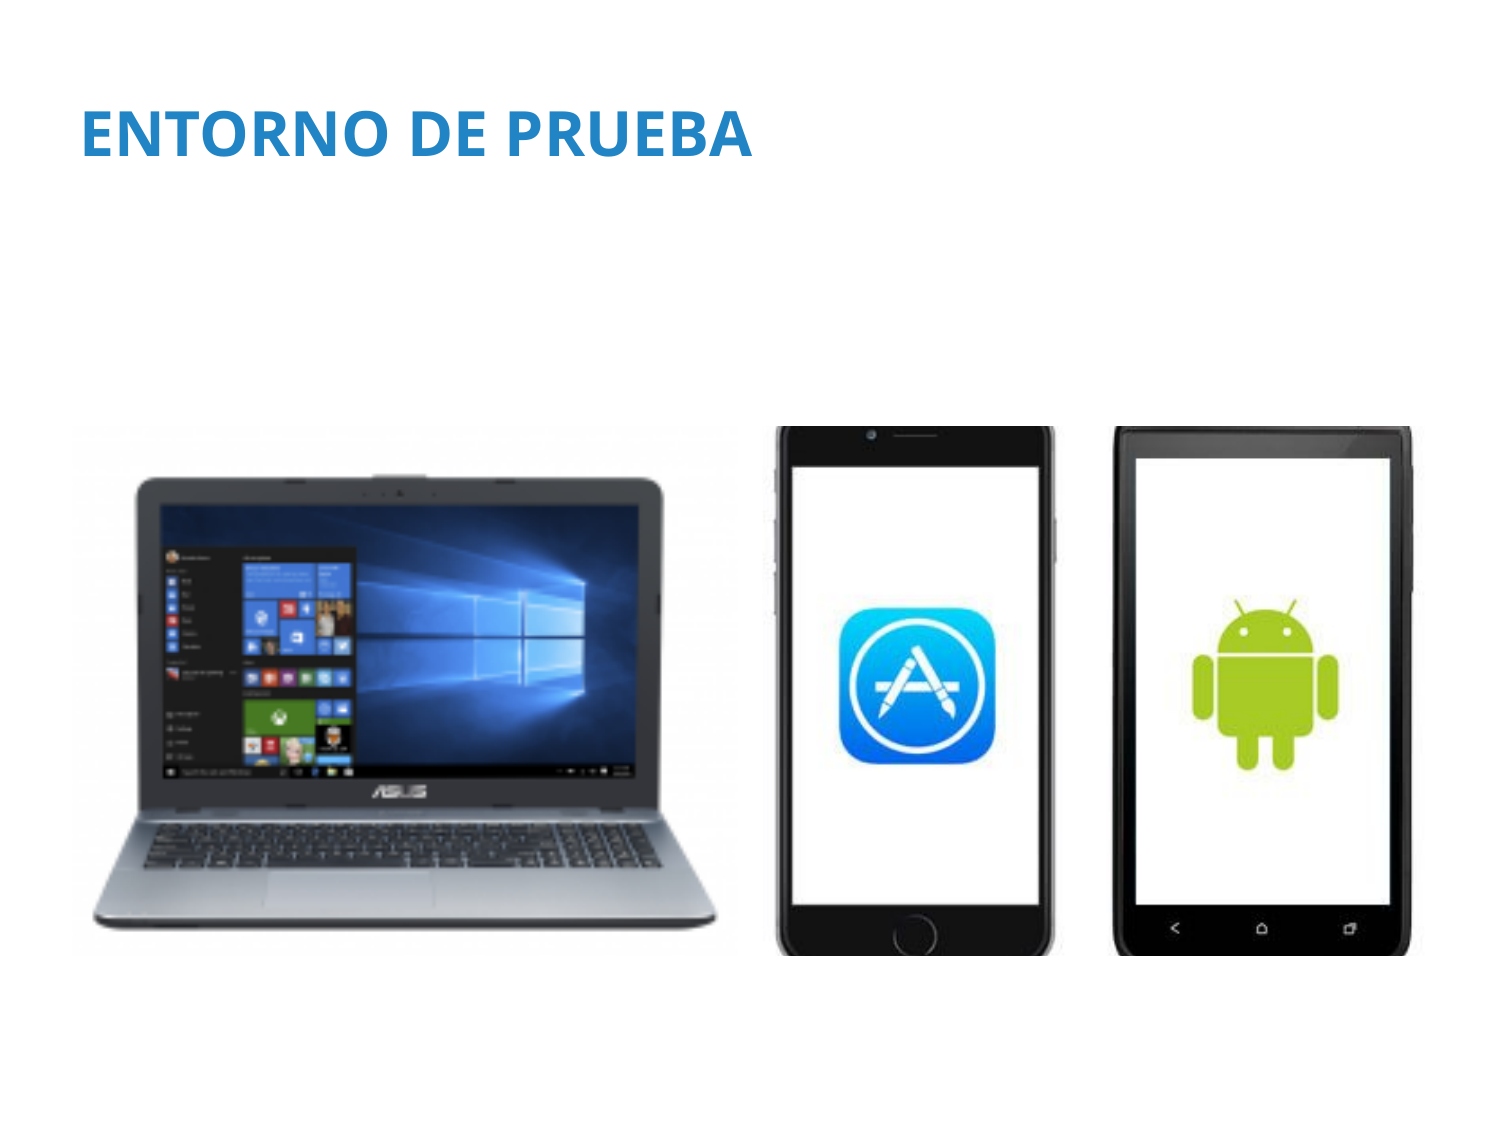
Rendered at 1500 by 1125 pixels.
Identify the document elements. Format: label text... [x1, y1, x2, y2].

picture [762, 426, 1428, 956]
title ENTORNO DE PRUEBA [64, 79, 1436, 299]
picture [72, 426, 738, 956]
